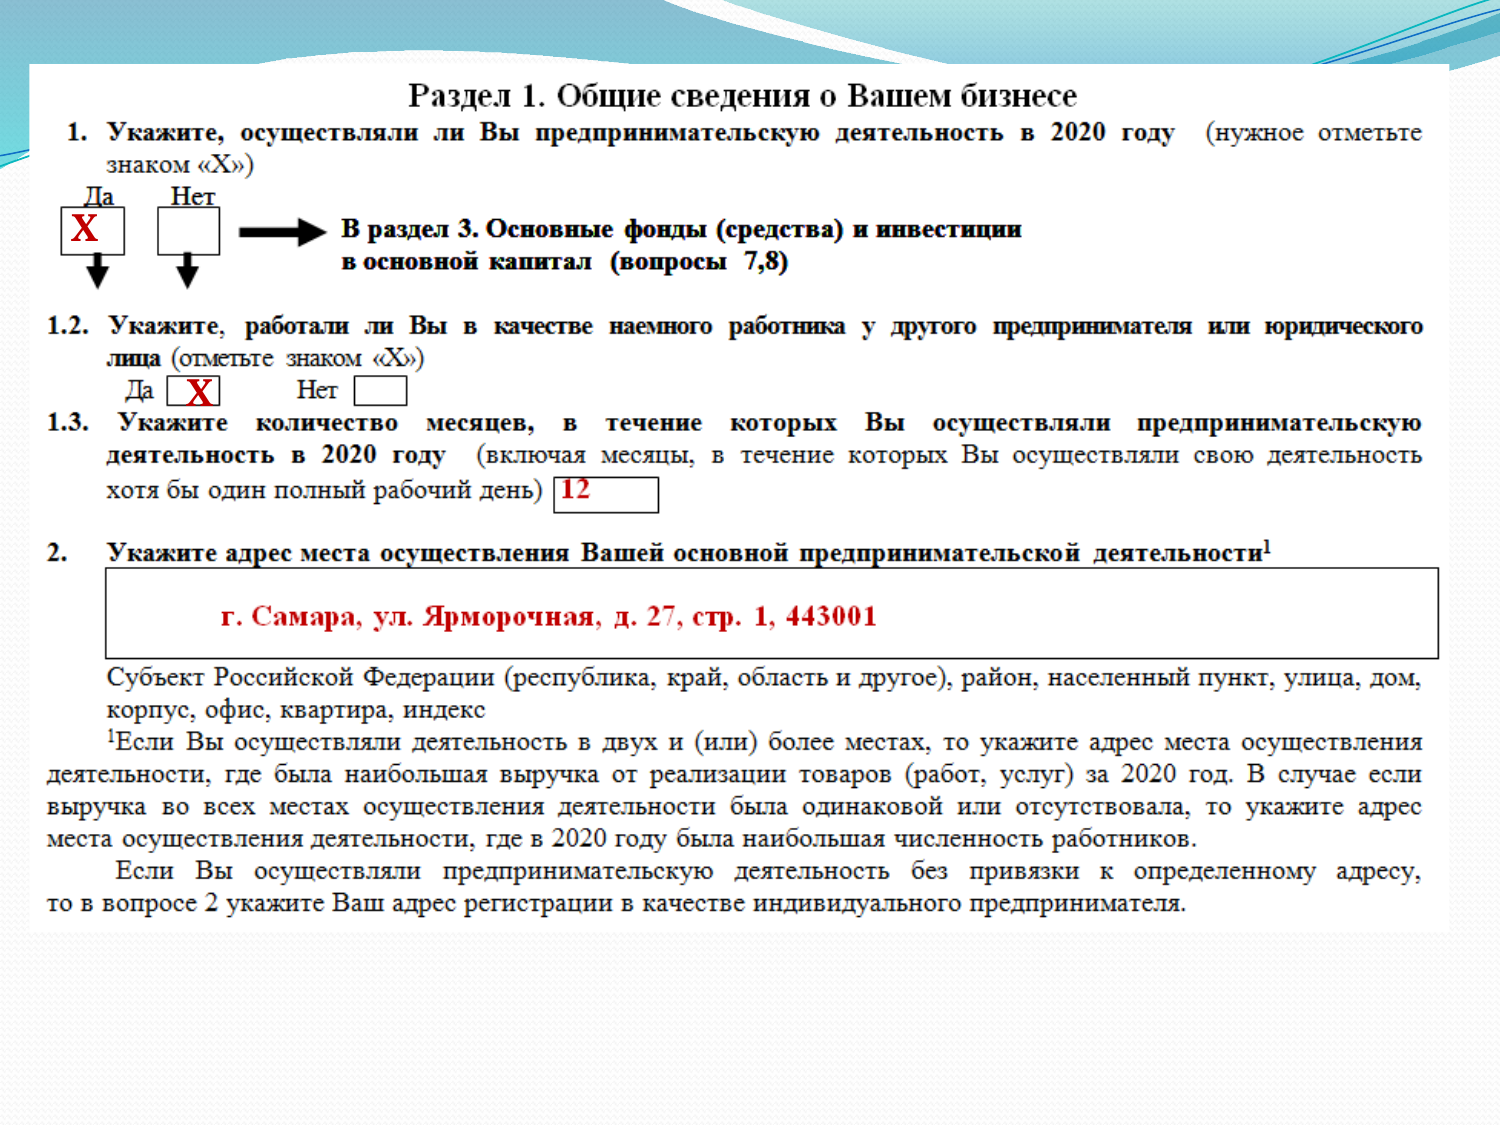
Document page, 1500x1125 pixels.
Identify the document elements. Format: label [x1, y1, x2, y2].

picture [29, 64, 1450, 933]
